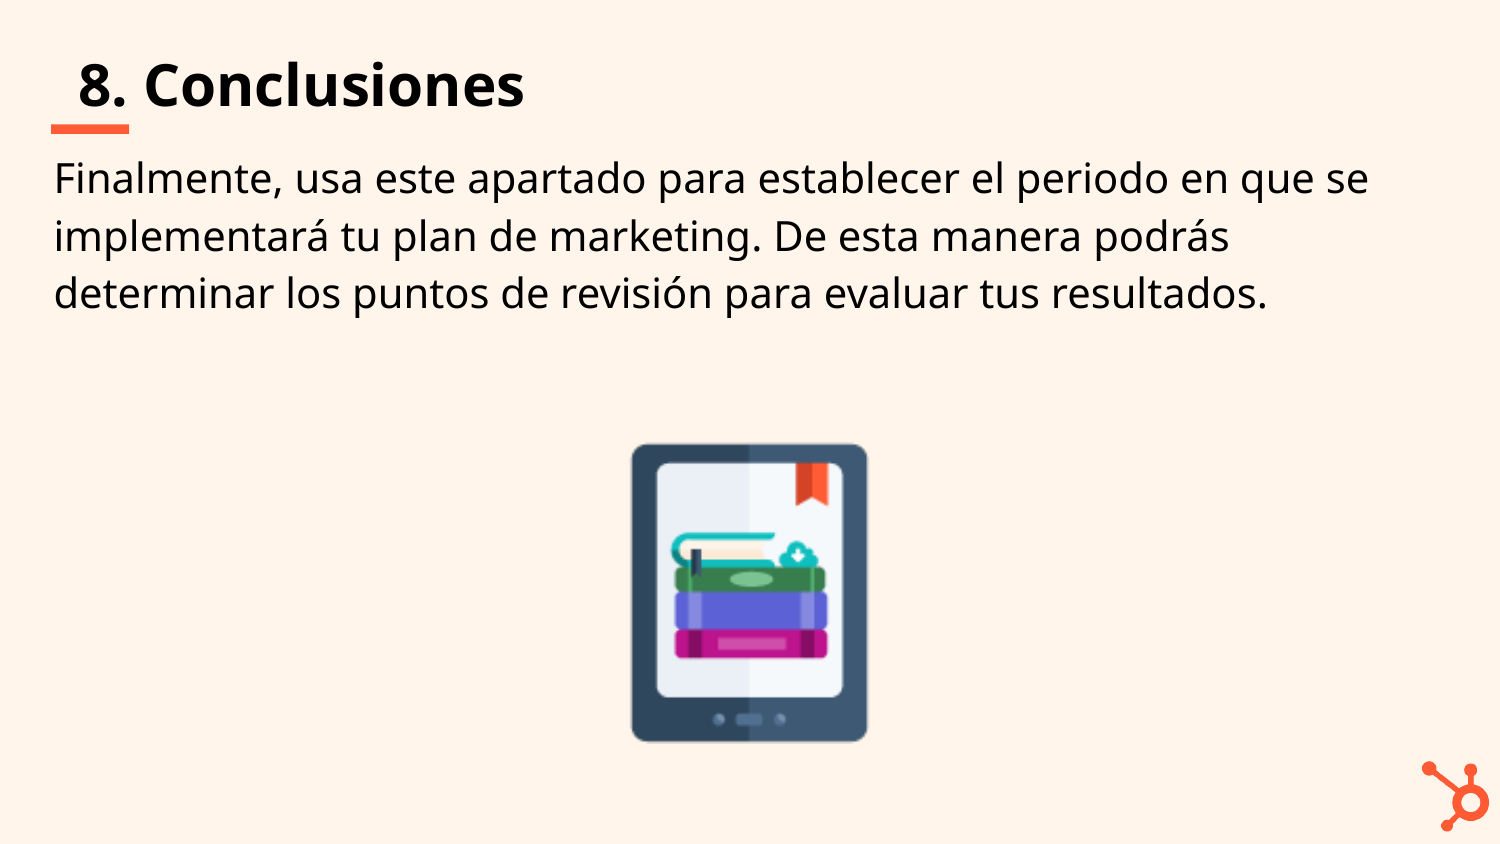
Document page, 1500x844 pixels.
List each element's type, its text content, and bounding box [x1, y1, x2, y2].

picture [593, 439, 907, 749]
picture [1410, 749, 1500, 844]
text_box [51, 124, 130, 134]
list Finalmente, usa este apartado para establecer el periodo en que se implementará tu plan de marketing. De esta manera podrás determinar los puntos de revisión para evaluar tus resultados. [38, 129, 1437, 750]
title 8. Conclusiones [63, 33, 1462, 128]
